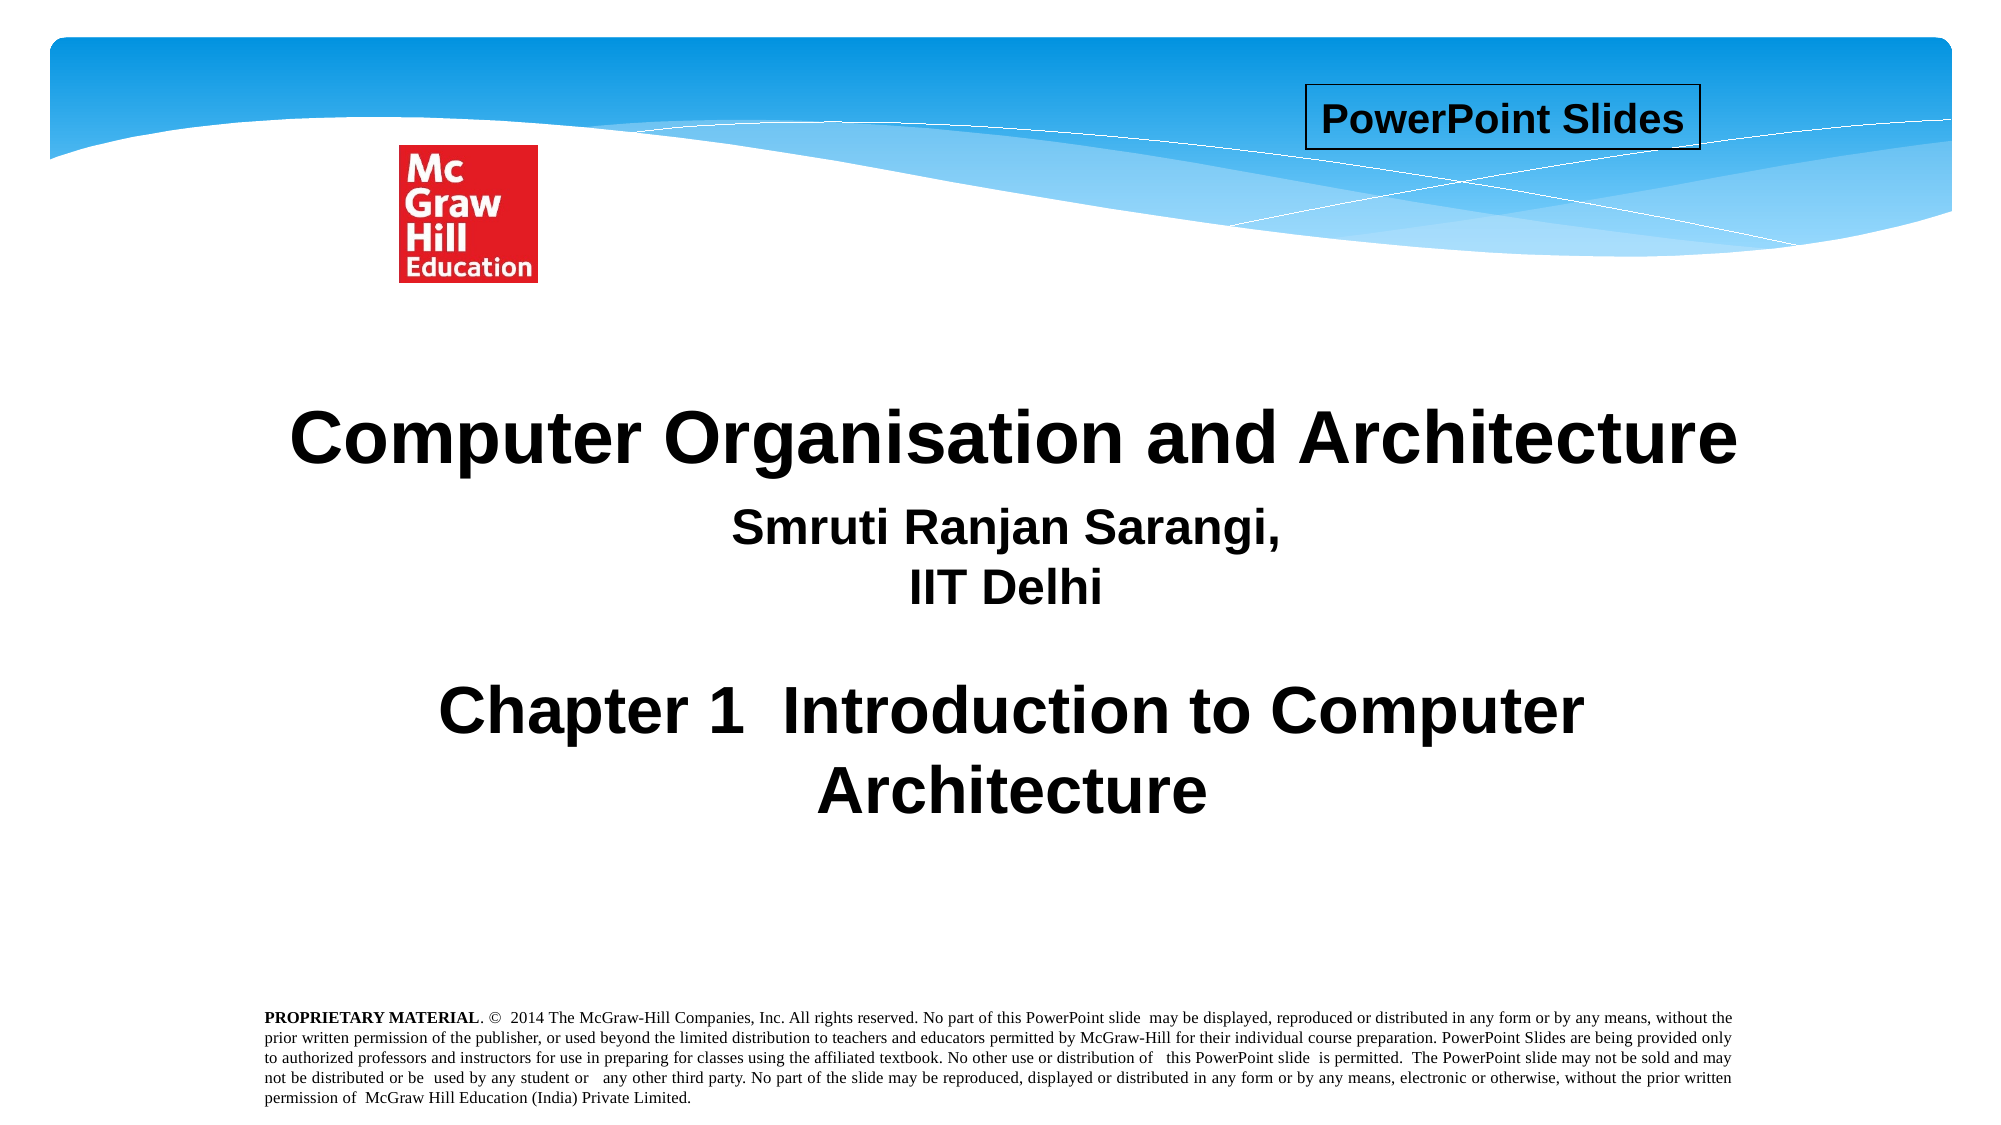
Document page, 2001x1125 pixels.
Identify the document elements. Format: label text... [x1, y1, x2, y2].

picture [399, 145, 538, 284]
text_box Chapter 1 Introduction to Computer Architecture [299, 667, 1725, 828]
text_box Smruti Ranjan Sarangi, IIT Delhi [687, 487, 1325, 622]
text_box PROPRIETARY MATERIAL. © 2014 The McGraw-Hill Companies, Inc. All rights reserved. No part of this PowerPoint slide may be displayed, reproduced or distributed in any form or by any means, without the prior written permission of the publisher, or used beyond the limited distribution to teachers and educators permitted by McGraw-Hill for their individual course preparation. PowerPoint Slides are being provided only to authorized professors and instructors for use in preparing for classes using the affiliated textbook. No other use or distribution of this PowerPoint slide is permitted. The PowerPoint slide may not be sold and may not be distributed or be used by any student or any other third party. No part of the slide may be reproduced, displayed or distributed in any form or by any means, electronic or otherwise, without the prior written permission of McGraw Hill Education (India) Private Limited. [249, 999, 1750, 1115]
text_box PowerPoint Slides [1306, 84, 1700, 150]
text_box Computer Organisation and Architecture [274, 381, 1756, 487]
